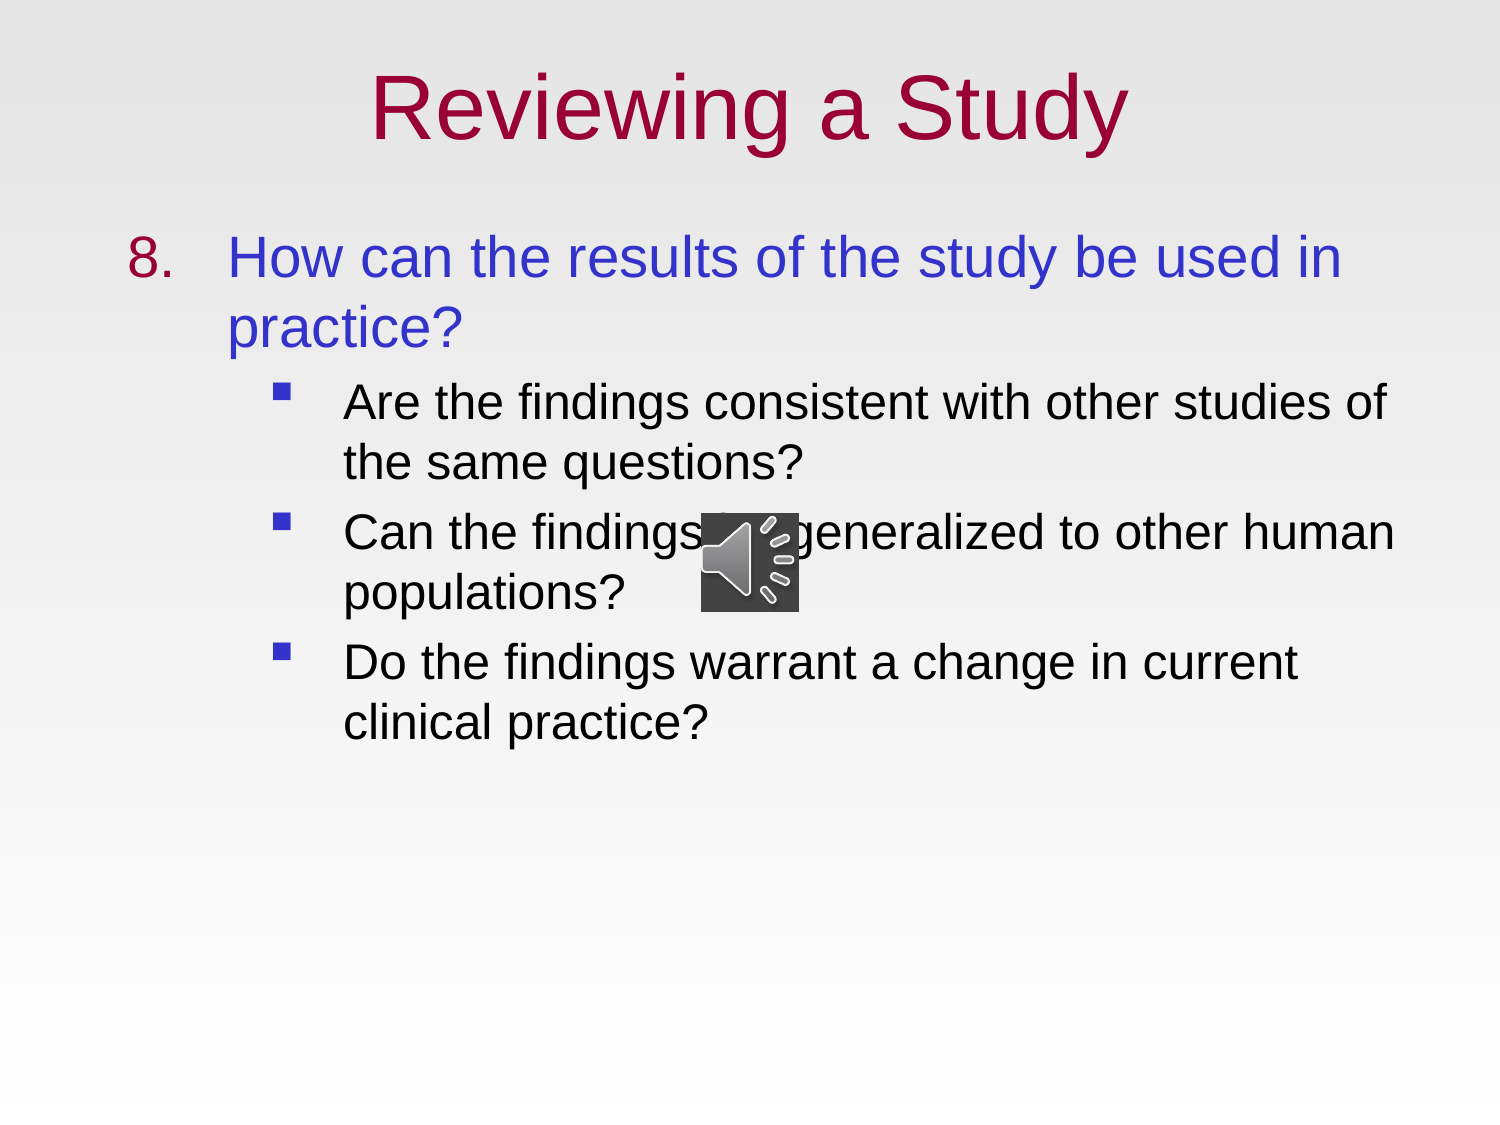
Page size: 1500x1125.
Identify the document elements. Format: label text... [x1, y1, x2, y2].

list How can the results of the study be used in practice? Are the findings consistent with other studies of the same questions? Can the findings be generalized to other human populations? Do the findings warrant a change in current clinical practice? [112, 211, 1471, 865]
title Reviewing a Study [112, 8, 1388, 197]
picture [699, 512, 801, 613]
